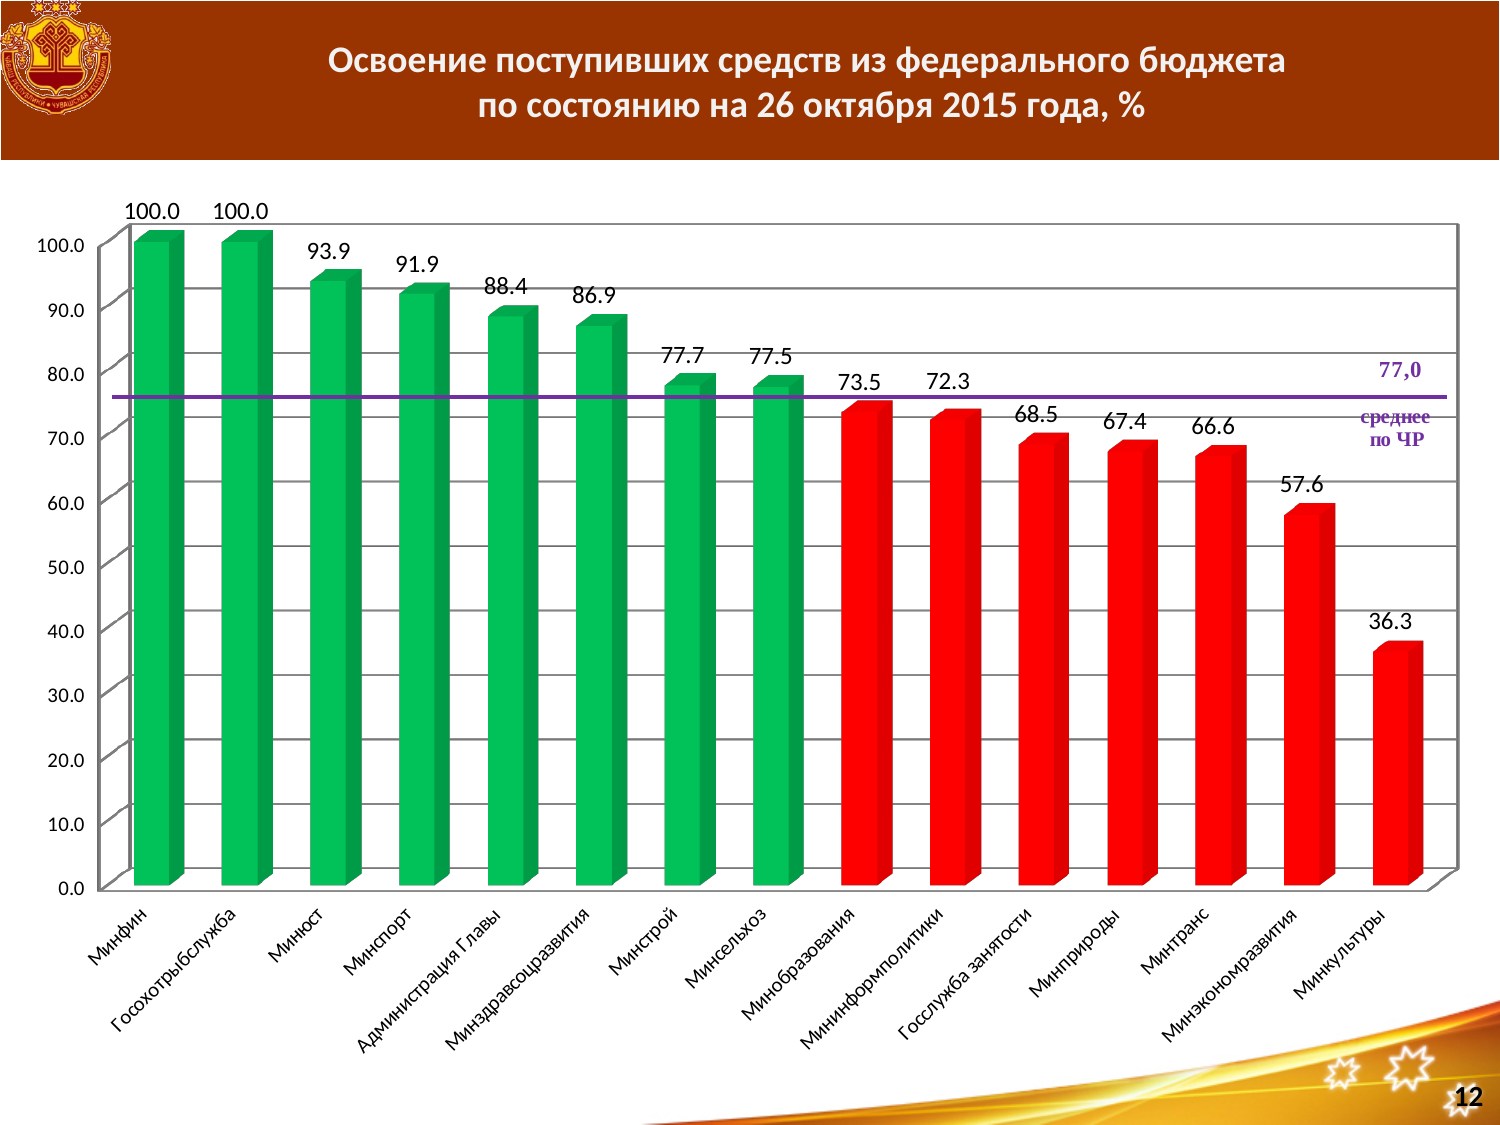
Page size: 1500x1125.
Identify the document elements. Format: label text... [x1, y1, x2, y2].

picture [0, 0, 111, 115]
slide_number 12 [1390, 1065, 1499, 1125]
title Освоение поступивших средств из федерального бюджета по состоянию на 26 октября 2015 года, % [123, 0, 1500, 161]
chart [17, 172, 1483, 1083]
picture [0, 162, 1500, 1125]
